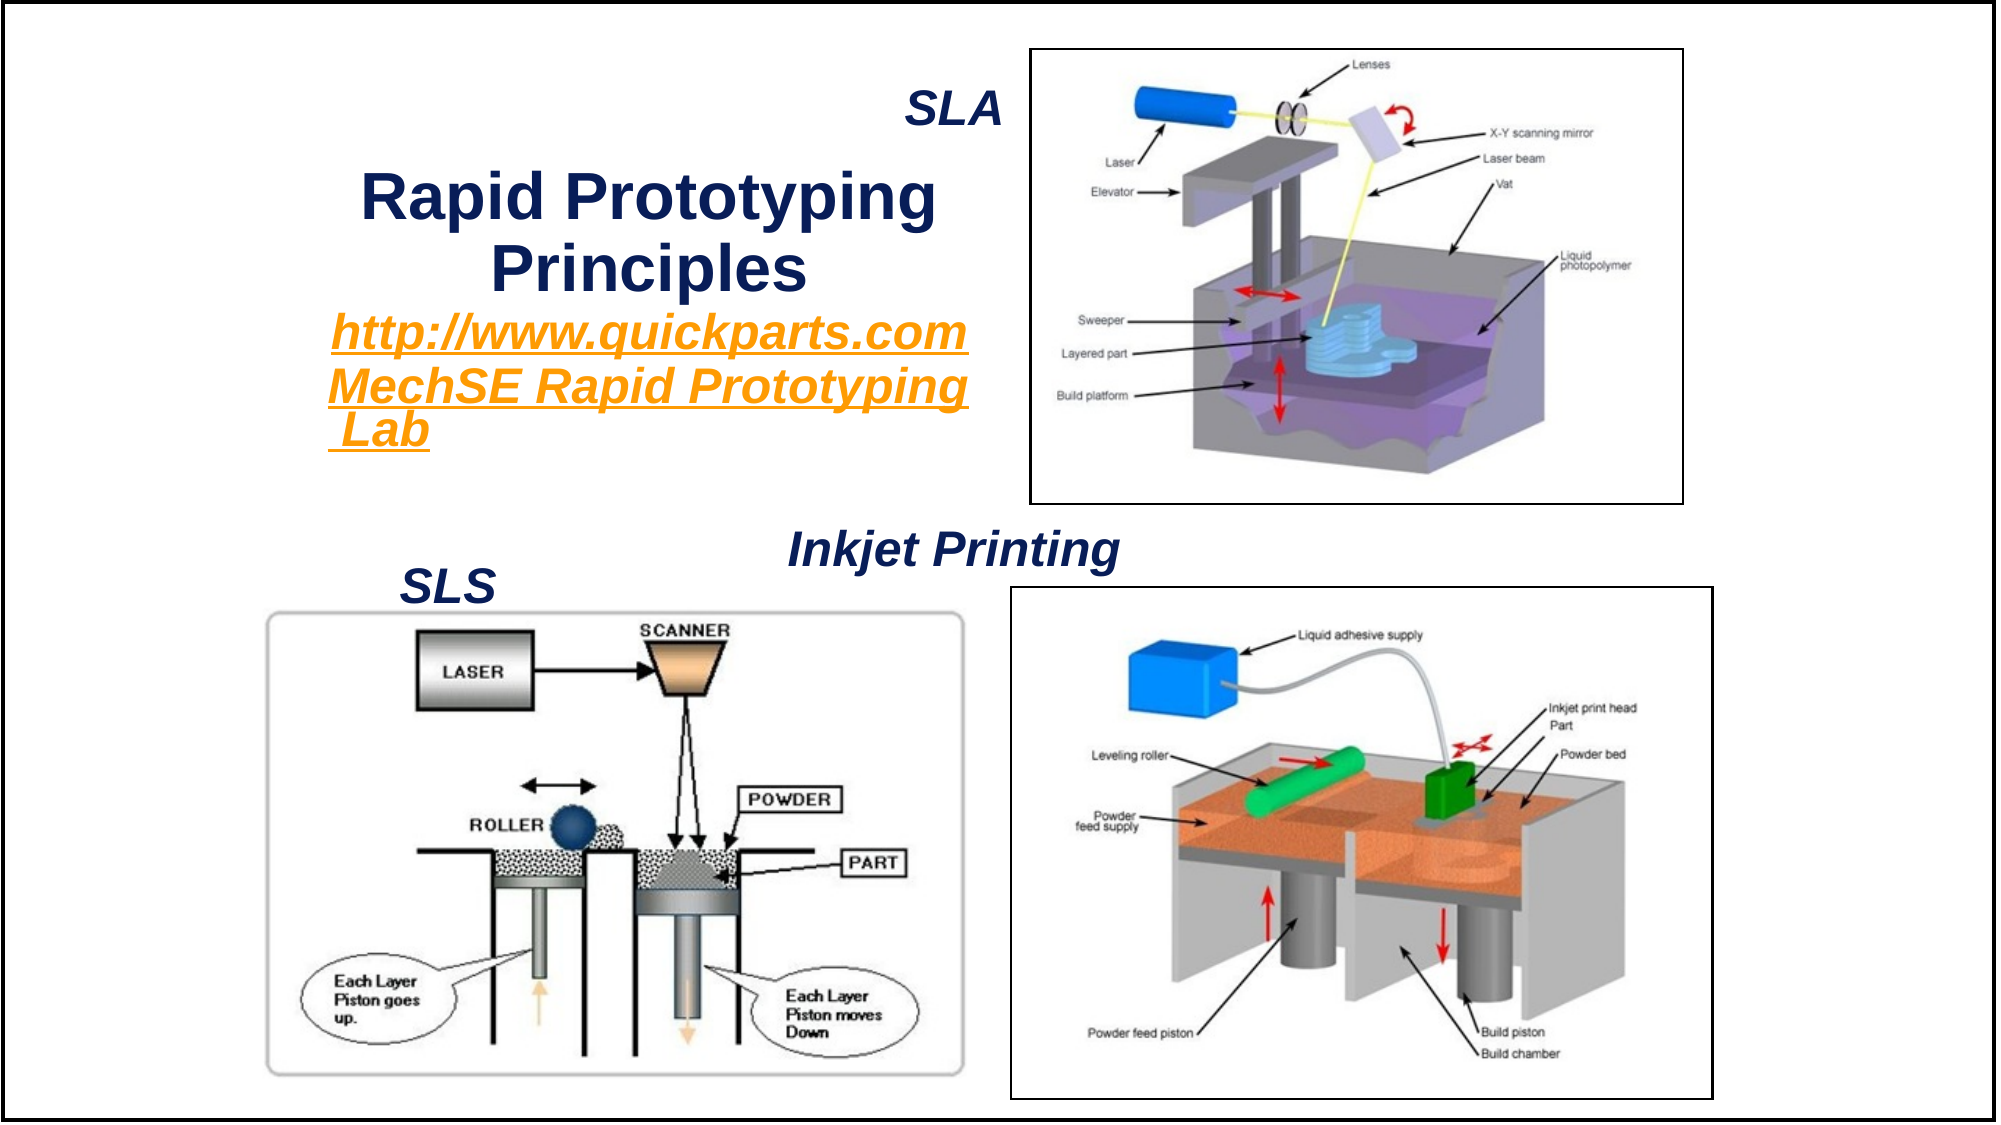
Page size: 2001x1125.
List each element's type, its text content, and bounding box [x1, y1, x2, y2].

text_box SLA [728, 74, 1026, 142]
picture [1031, 49, 1682, 504]
picture [259, 599, 987, 1094]
title Rapid Prototyping Principles http://www.quickparts.com MechSE Rapid Prototyping Lab [312, 154, 987, 288]
text_box SLS [285, 552, 611, 597]
picture [1011, 588, 1712, 1098]
text_box Inkjet Printing [728, 516, 1181, 583]
